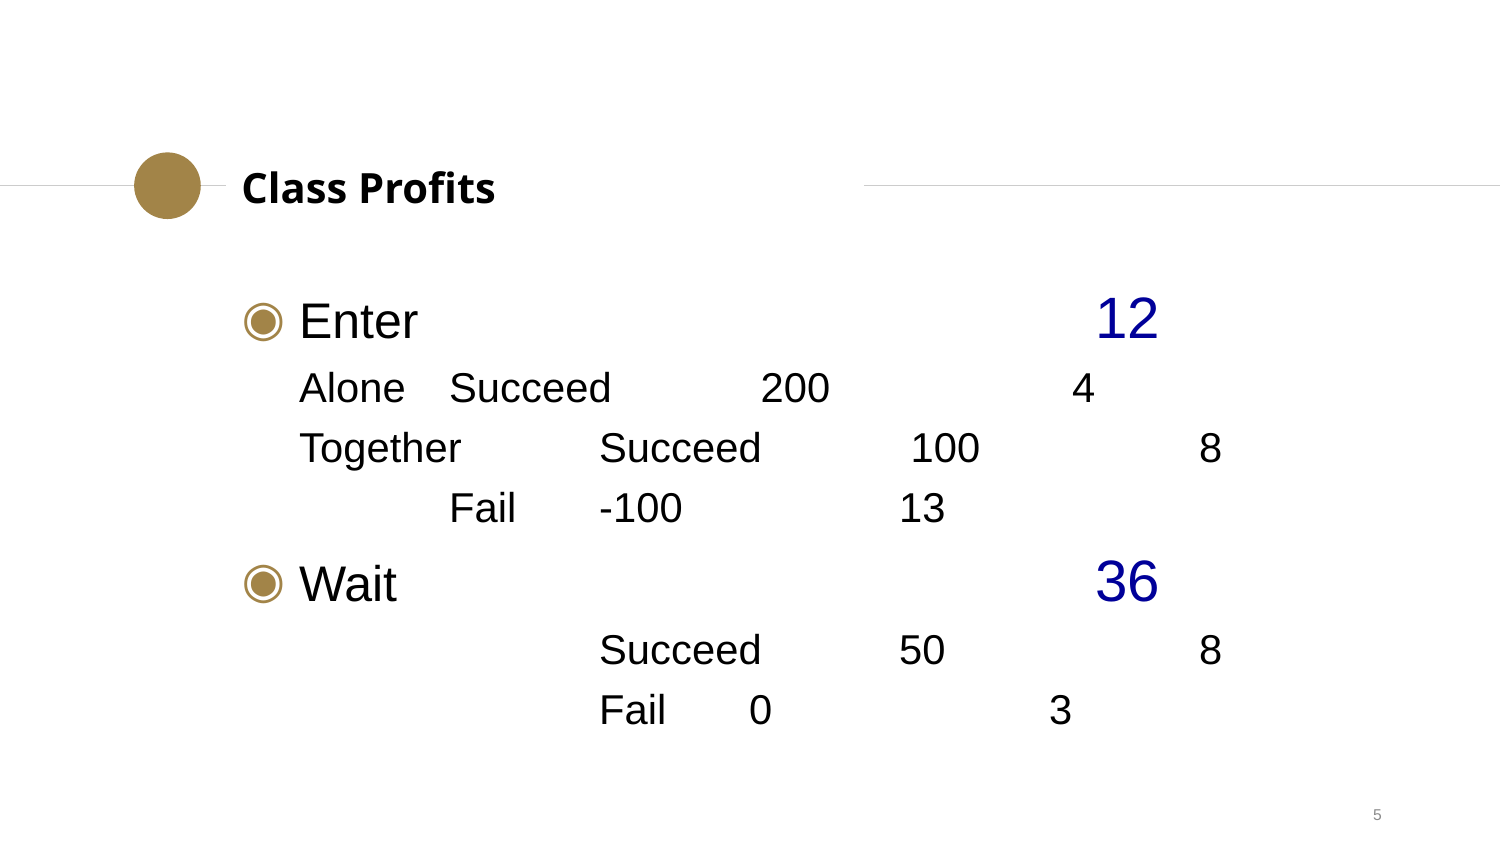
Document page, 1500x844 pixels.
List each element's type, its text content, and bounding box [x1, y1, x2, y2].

list Enter 12 Alone Succeed 200 4 Together Succeed 100 8 Fail -100 13 Wait 36 Succeed 50 8 Fail 0 3 [226, 265, 1344, 776]
text_box Class Profits [226, 151, 863, 223]
slide_number 5 [1059, 782, 1397, 828]
